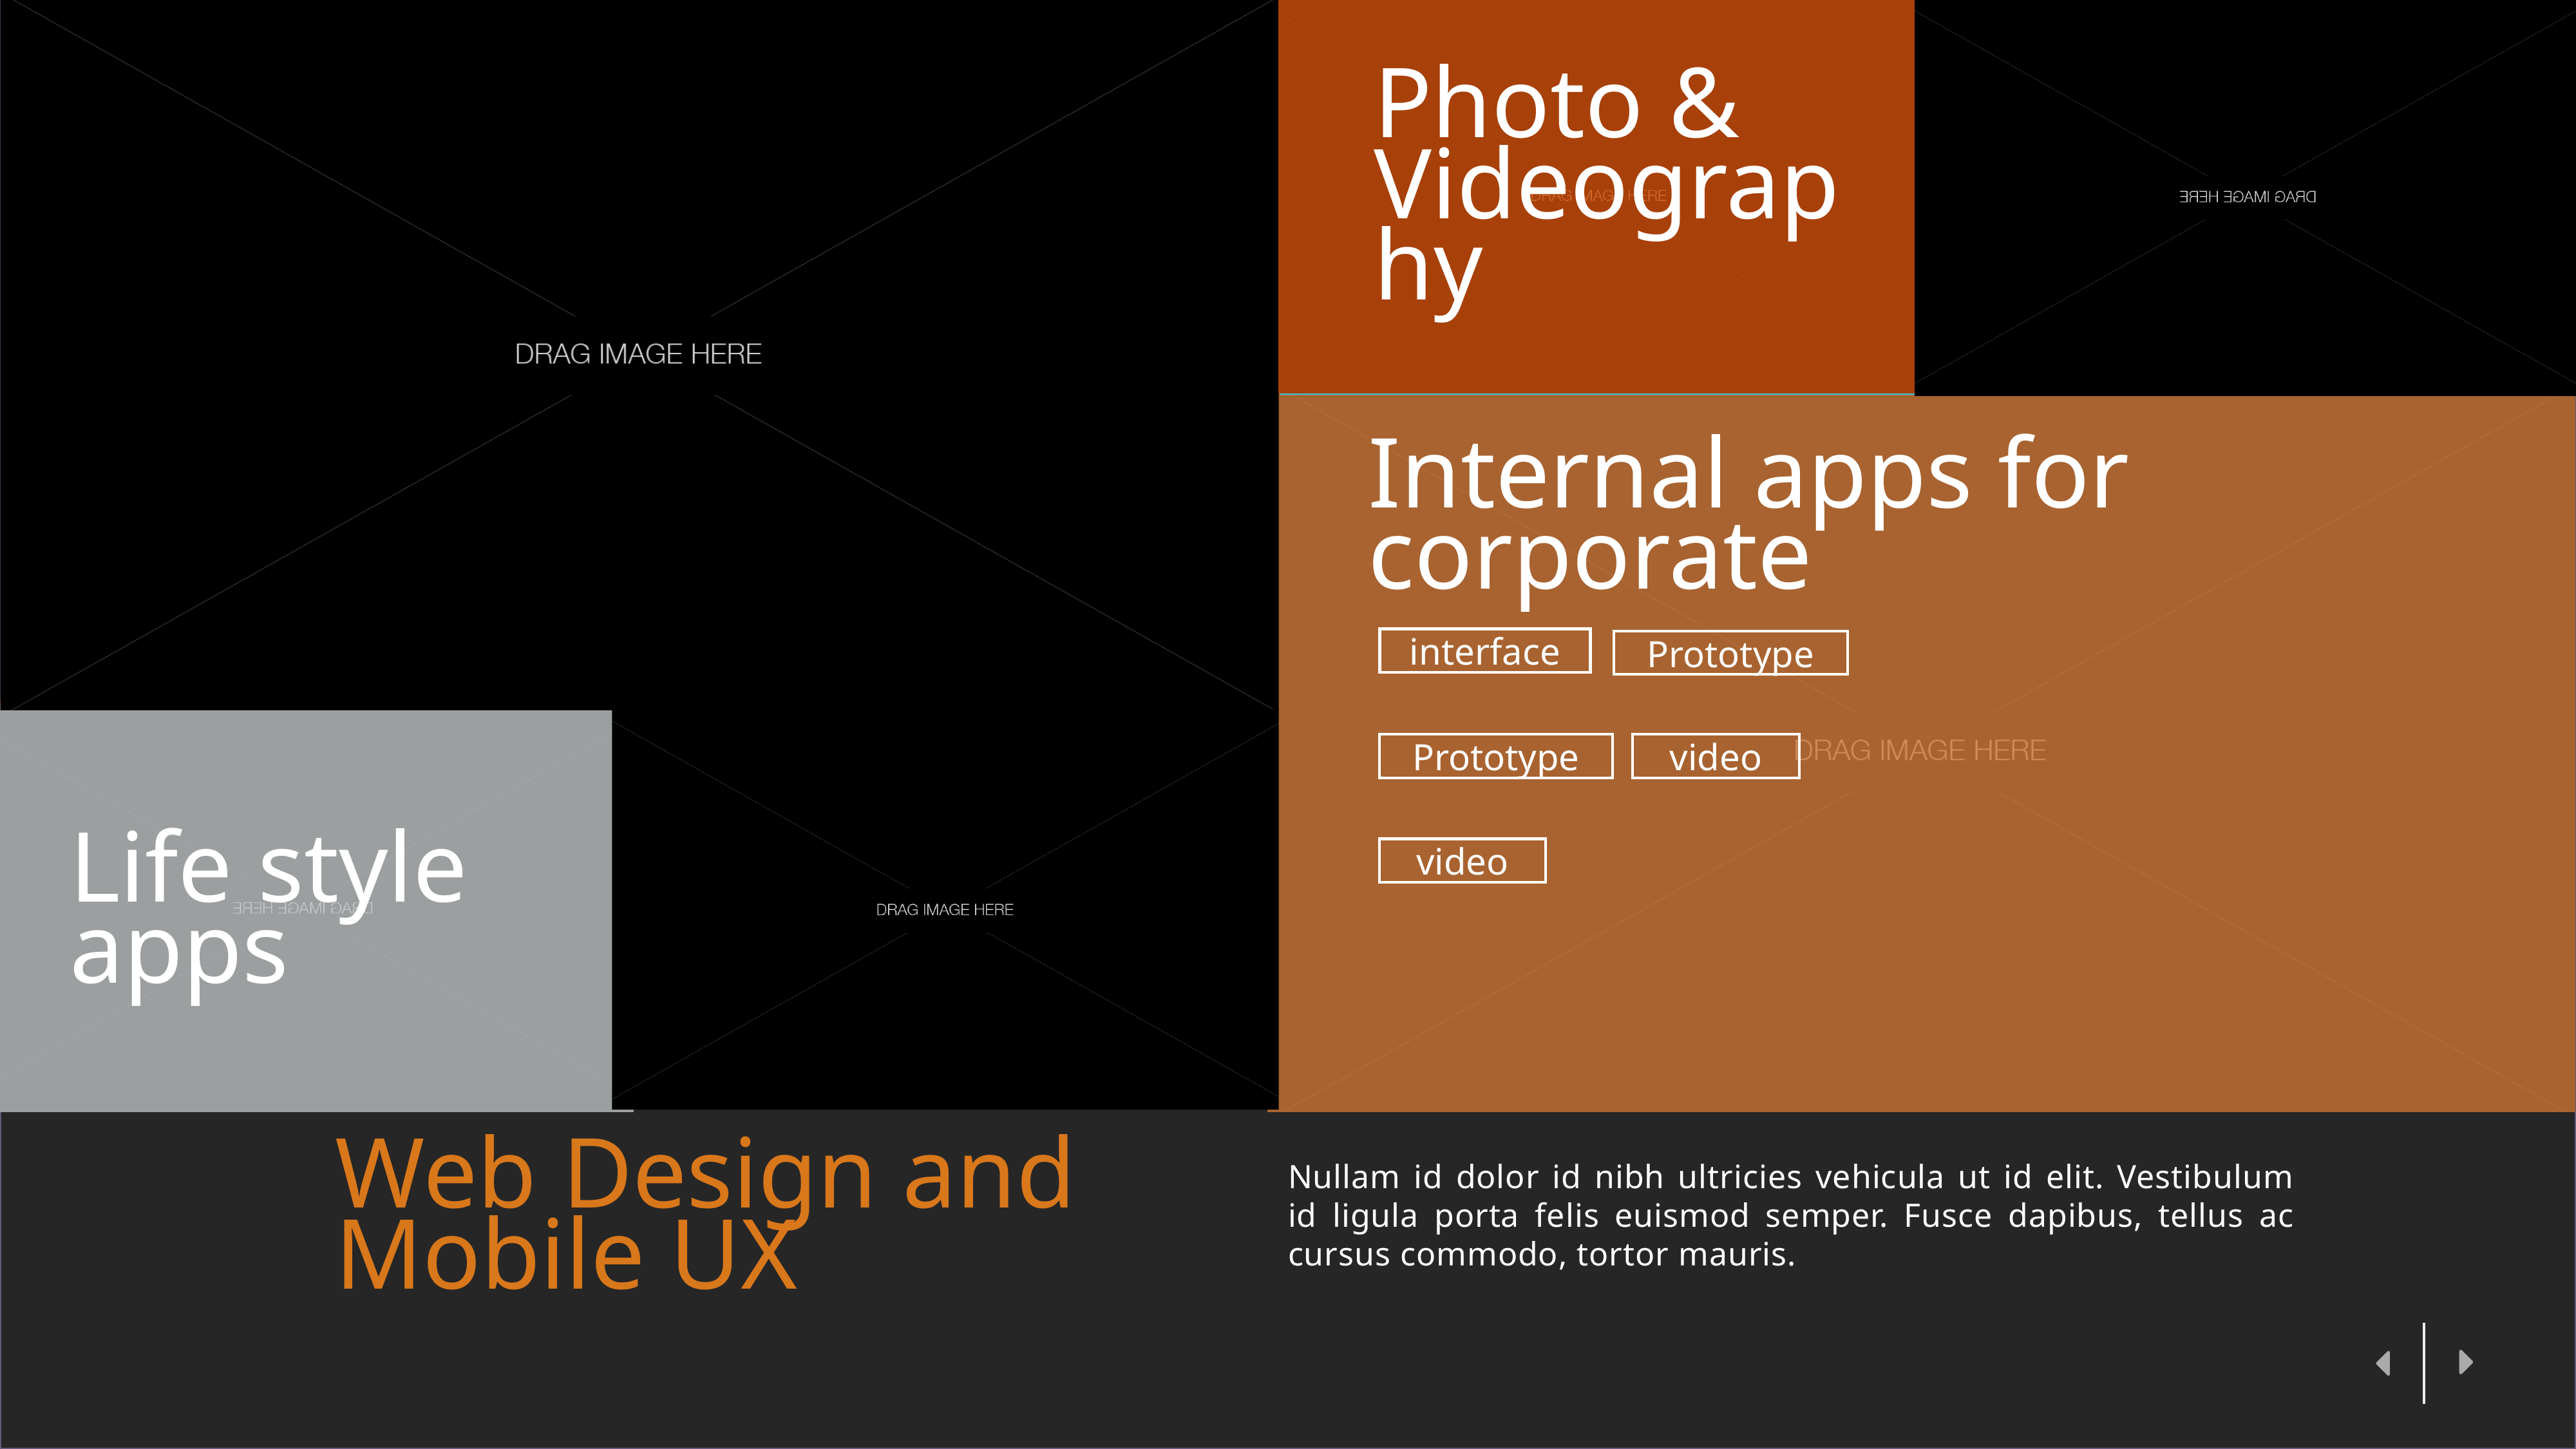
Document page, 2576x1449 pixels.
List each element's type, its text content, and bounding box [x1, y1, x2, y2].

text_box Web Design and Mobile UX [330, 1137, 1275, 1311]
text_box Nullam id dolor id nibh ultricies vehicula ut id elit. Vestibulum id ligula porta felis euismod semper. Fusce dapibus, tellus ac cursus commodo, tortor mauris. [1287, 1156, 2296, 1273]
picture [0, 0, 2576, 1110]
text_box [0, 1109, 613, 1113]
